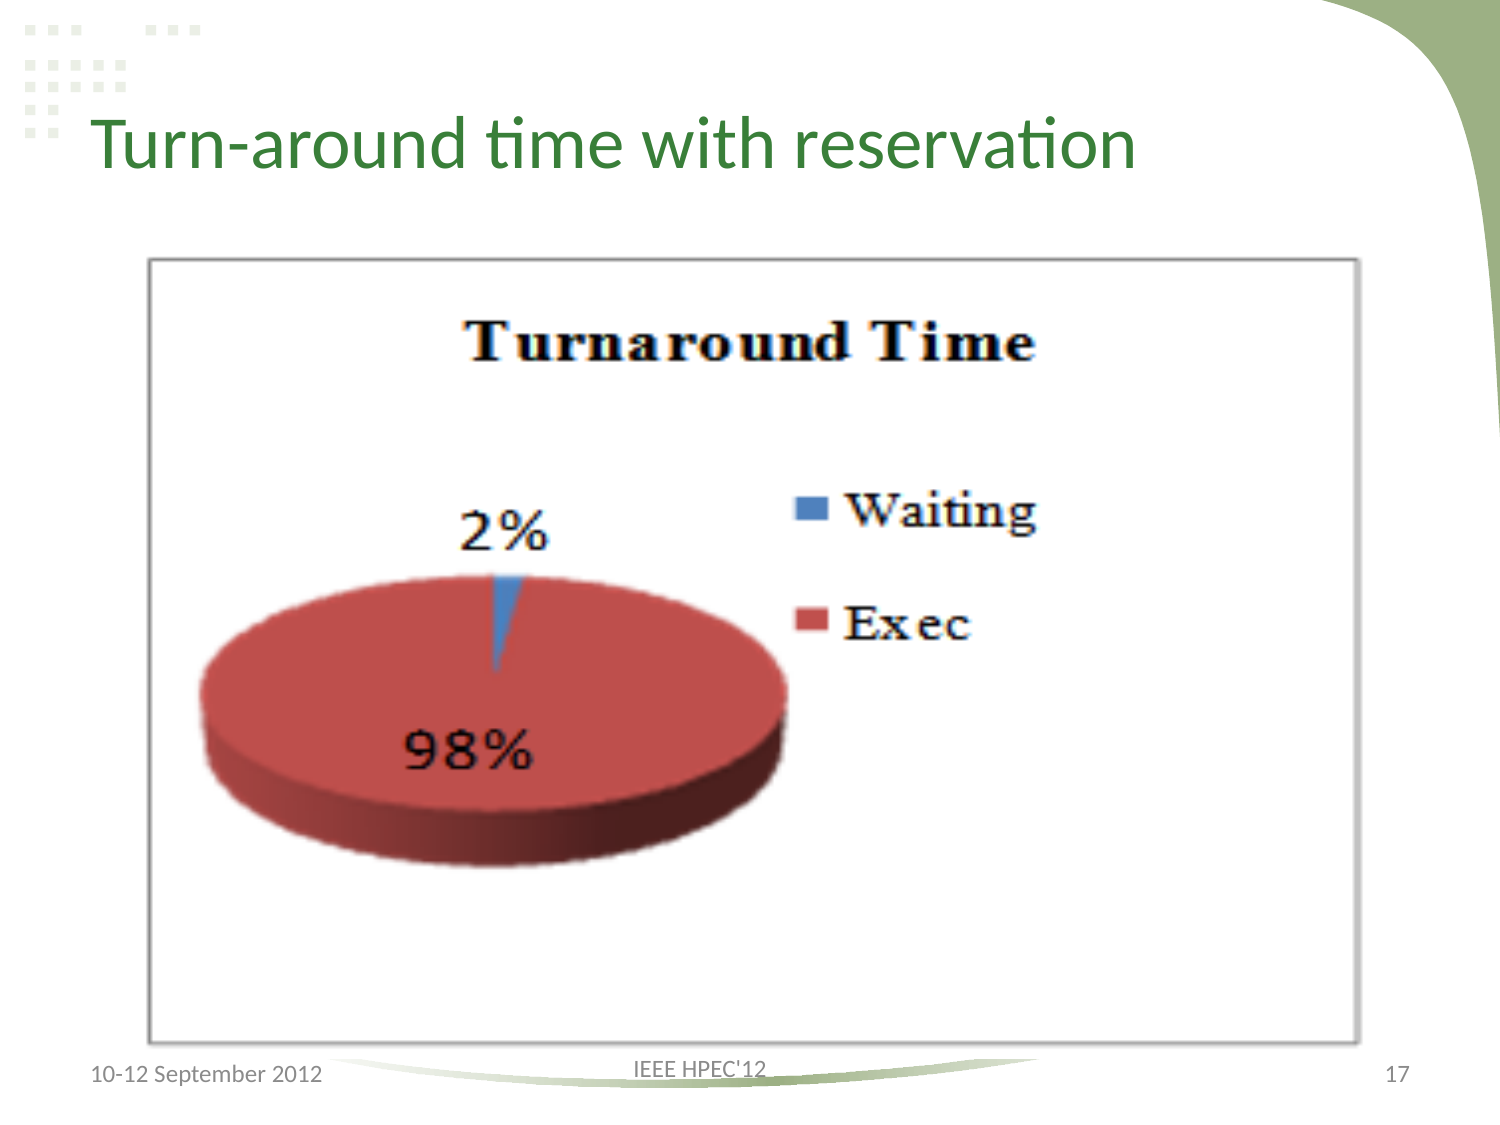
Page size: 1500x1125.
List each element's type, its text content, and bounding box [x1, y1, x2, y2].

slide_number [75, 1042, 425, 1103]
slide_number 17 [1074, 1042, 1425, 1103]
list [137, 249, 1376, 1059]
title Turn-around time with reservation [75, 45, 1425, 233]
footer IEEE HPEC'12 [462, 1068, 938, 1098]
